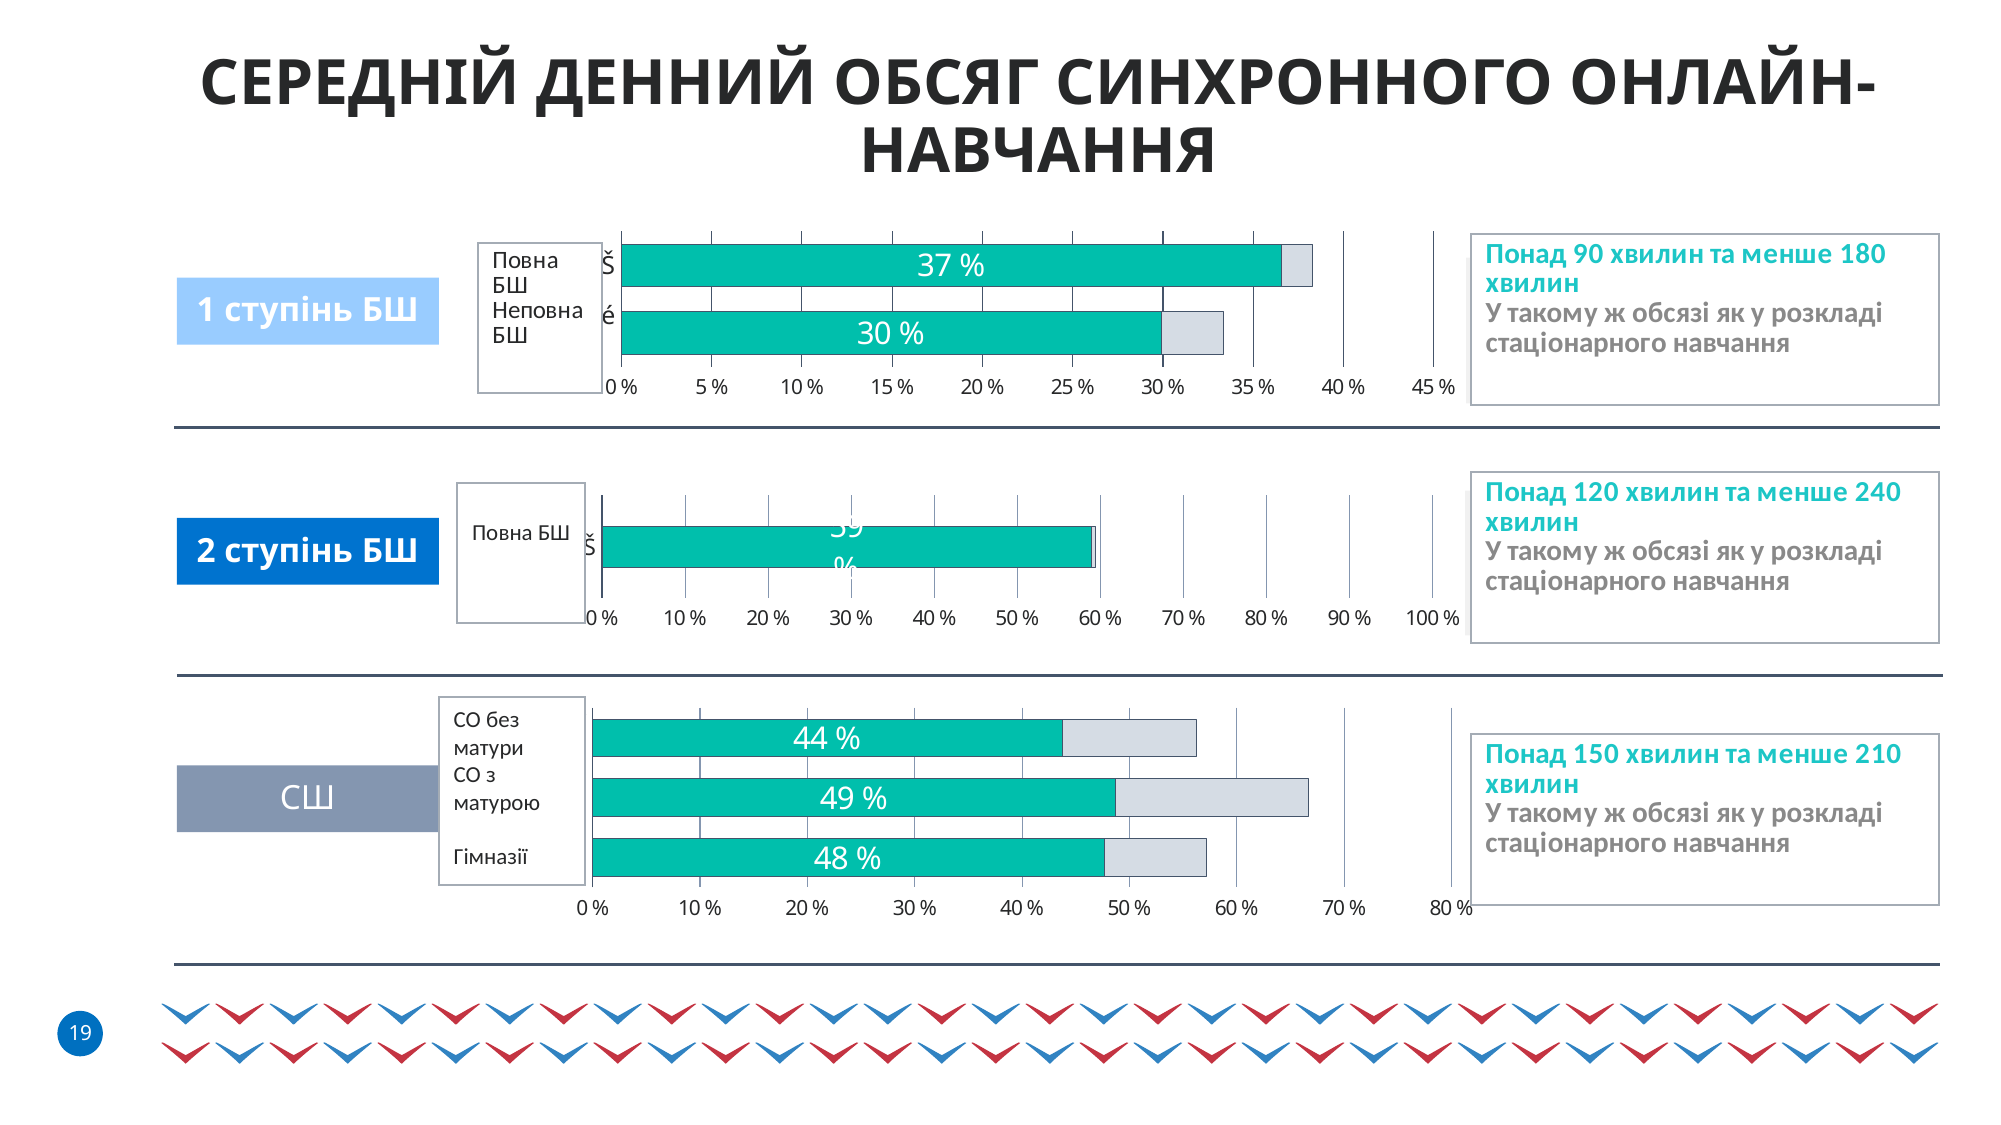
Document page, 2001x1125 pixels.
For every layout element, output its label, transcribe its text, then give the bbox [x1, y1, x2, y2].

title СЕРЕДНІЙ ДЕННИЙ ОБСЯГ СИНХРОННОГО ОНЛАЙН-НАВЧАННЯ [137, 51, 1940, 185]
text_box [174, 216, 1943, 965]
